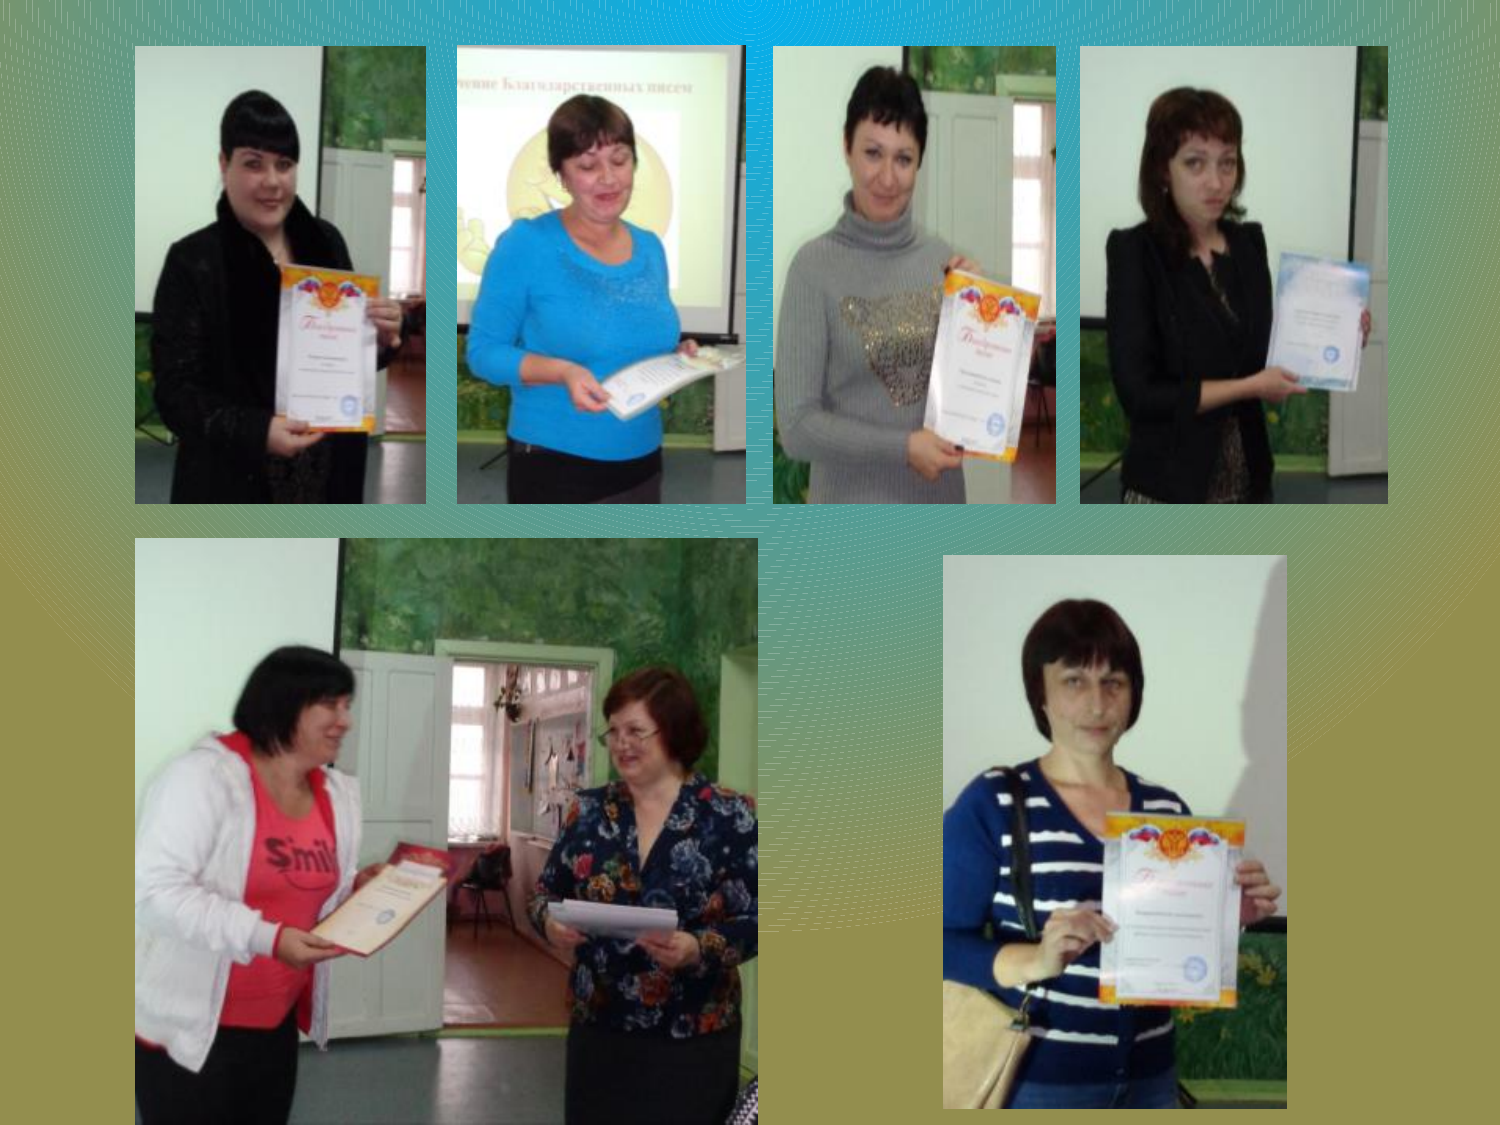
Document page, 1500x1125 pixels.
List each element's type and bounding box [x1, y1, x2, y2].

picture [135, 46, 426, 505]
picture [1080, 46, 1389, 505]
picture [135, 538, 758, 1125]
picture [766, 43, 1056, 505]
picture [456, 41, 753, 505]
picture [943, 554, 1287, 1109]
